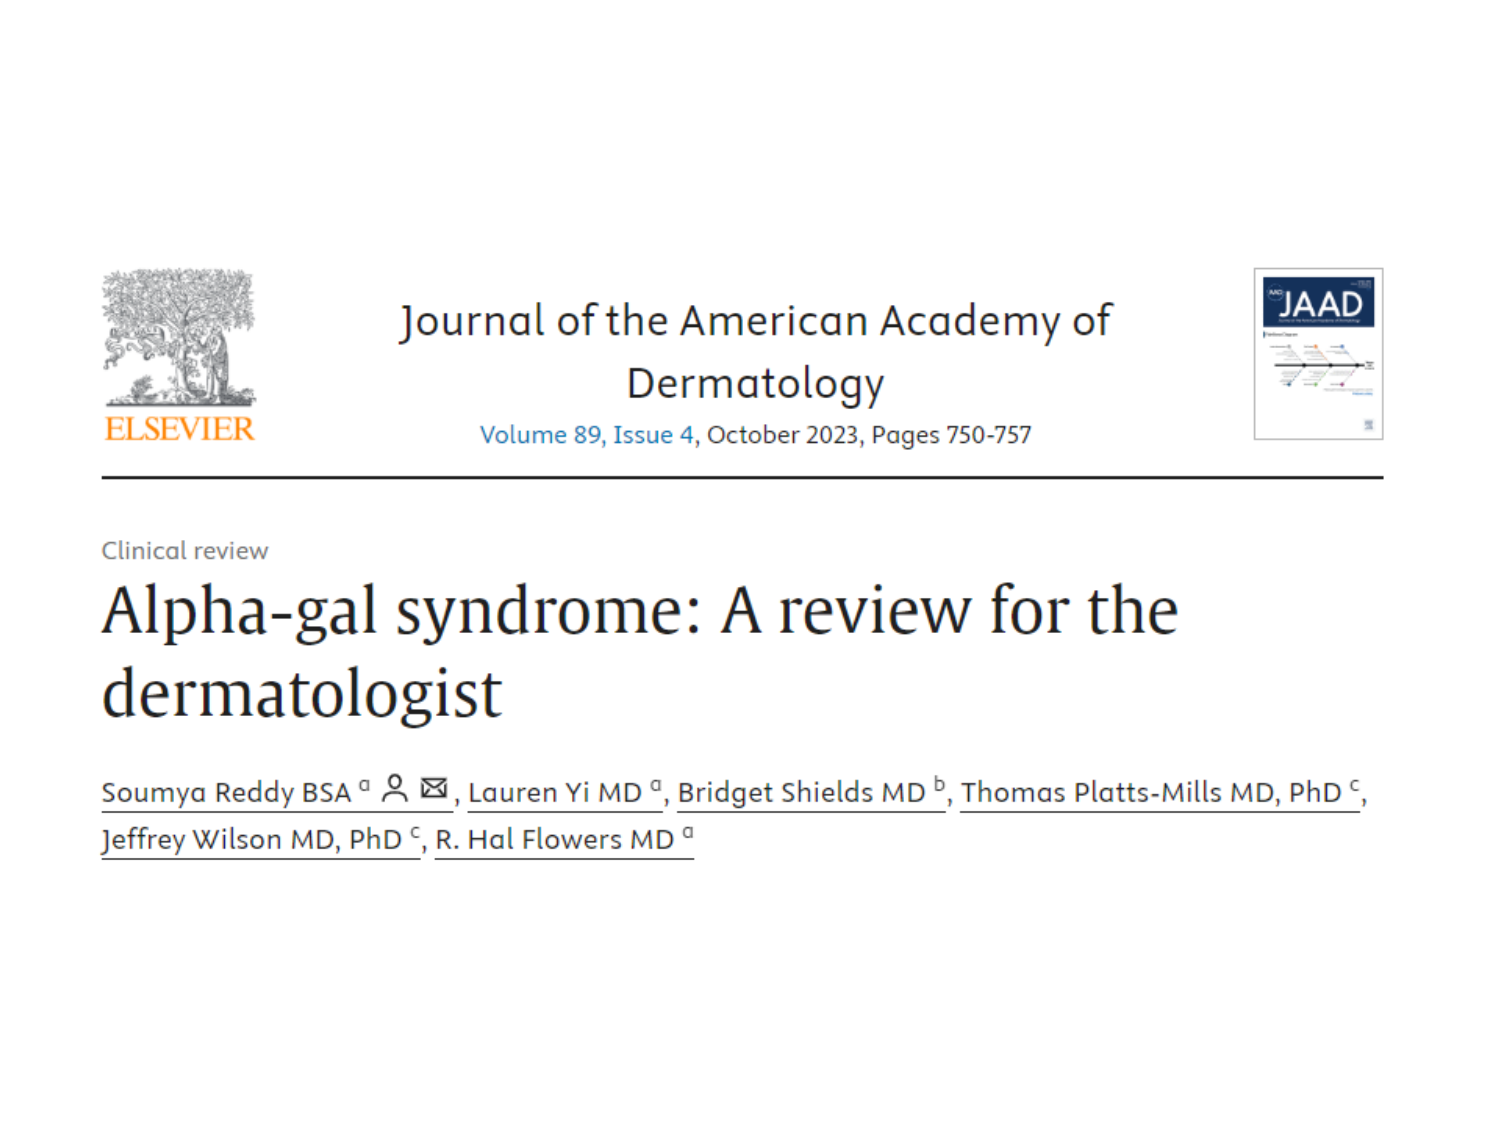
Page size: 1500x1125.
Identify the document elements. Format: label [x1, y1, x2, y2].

picture [87, 243, 1412, 882]
